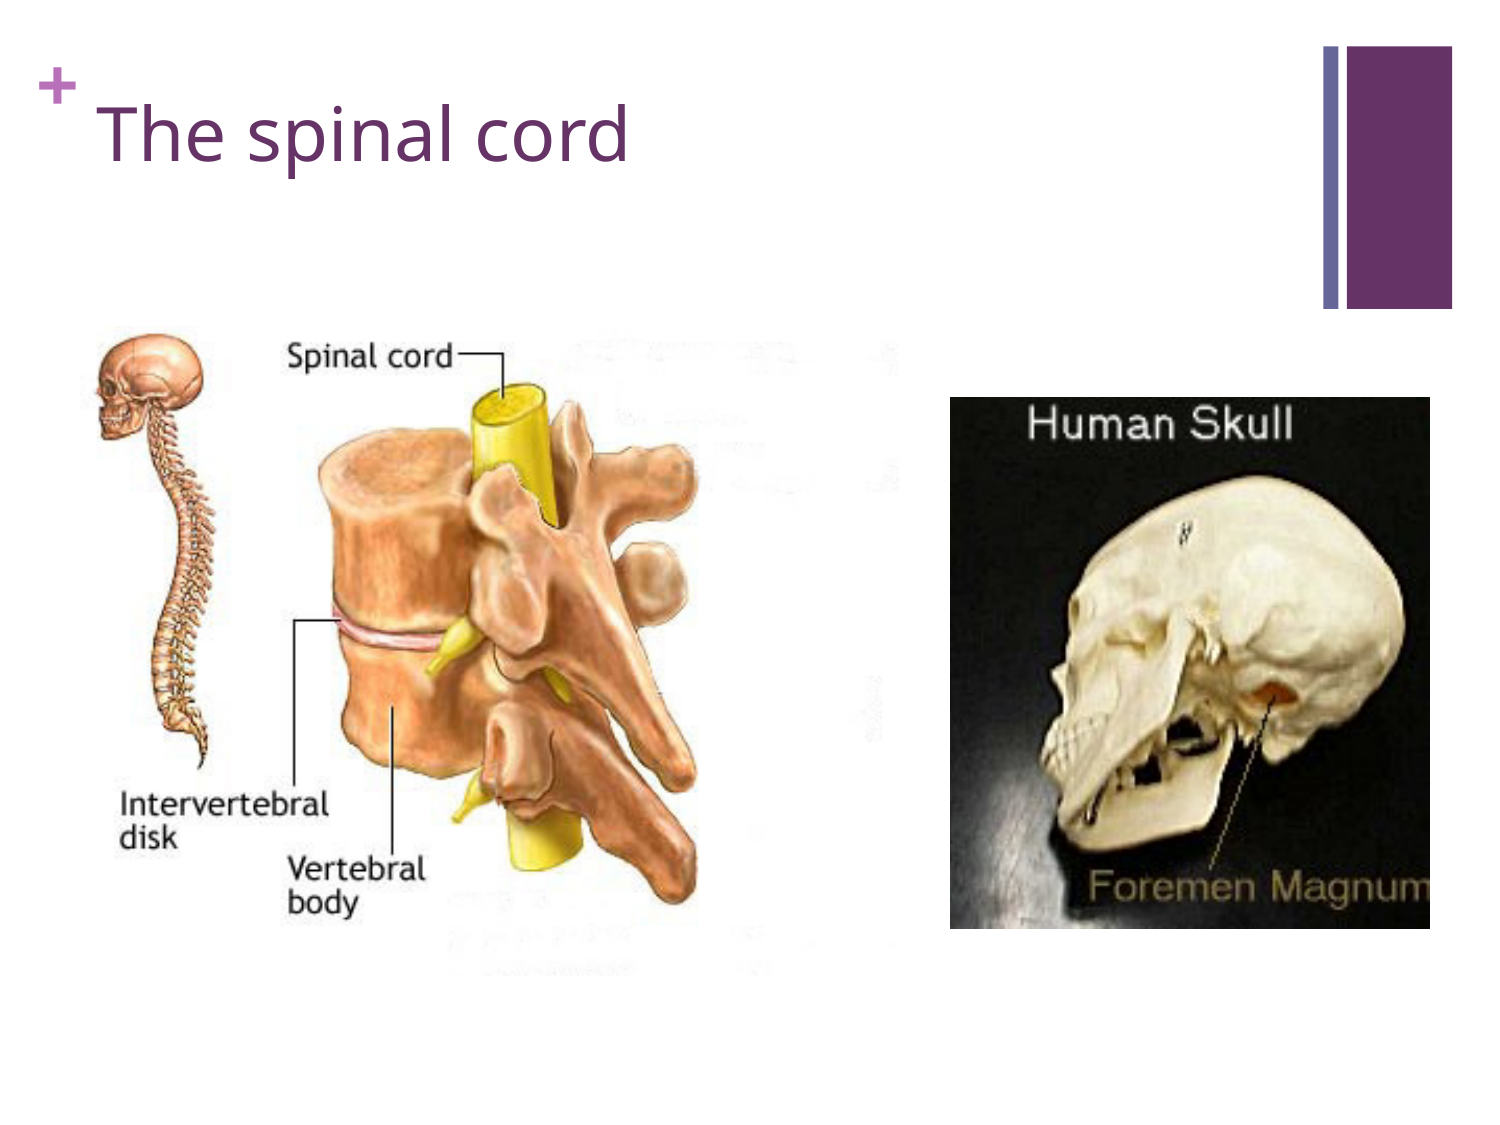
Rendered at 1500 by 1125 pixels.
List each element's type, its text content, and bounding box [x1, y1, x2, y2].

picture [64, 325, 899, 994]
title The spinal cord [81, 79, 1322, 263]
picture [950, 396, 1431, 930]
